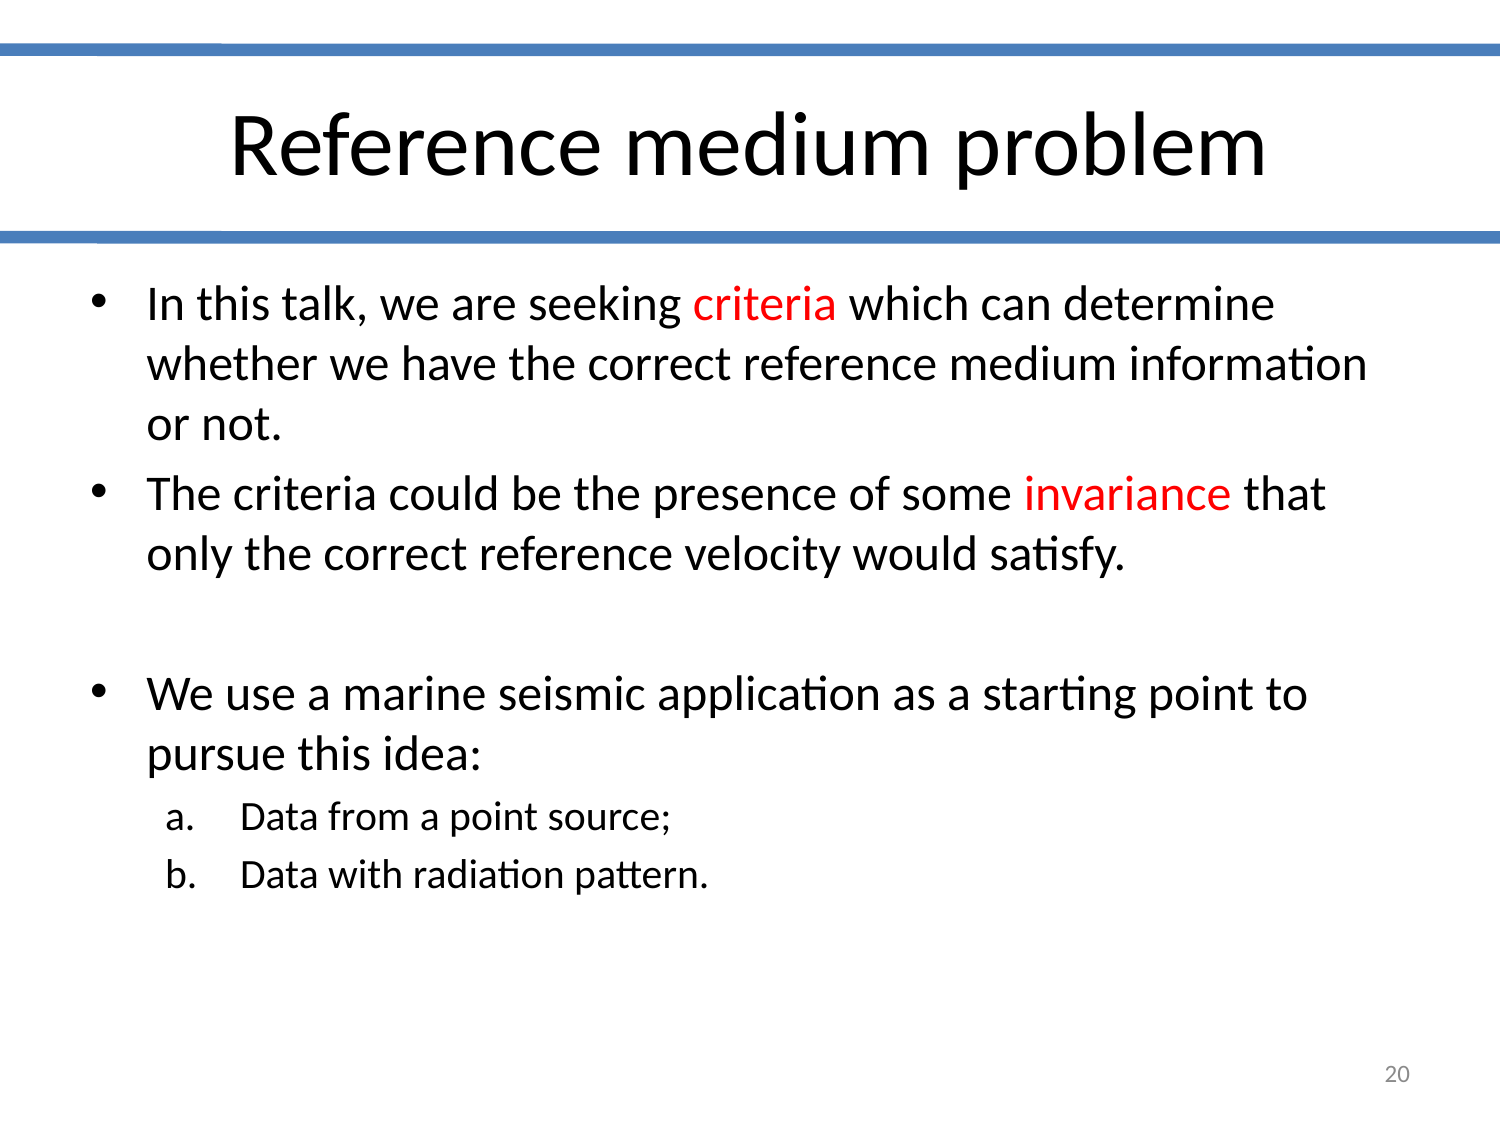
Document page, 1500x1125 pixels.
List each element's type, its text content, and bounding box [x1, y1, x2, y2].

slide_number 20 [1074, 1042, 1425, 1103]
title Reference medium problem [75, 59, 1425, 231]
list In this talk, we are seeking criteria which can determine whether we have the correct reference medium information or not. The criteria could be the presence of some invariance that only the correct reference velocity would satisfy. We use a marine seismic application as a starting point to pursue this idea: Data from a point source; Data with radiation pattern. [75, 262, 1425, 1005]
